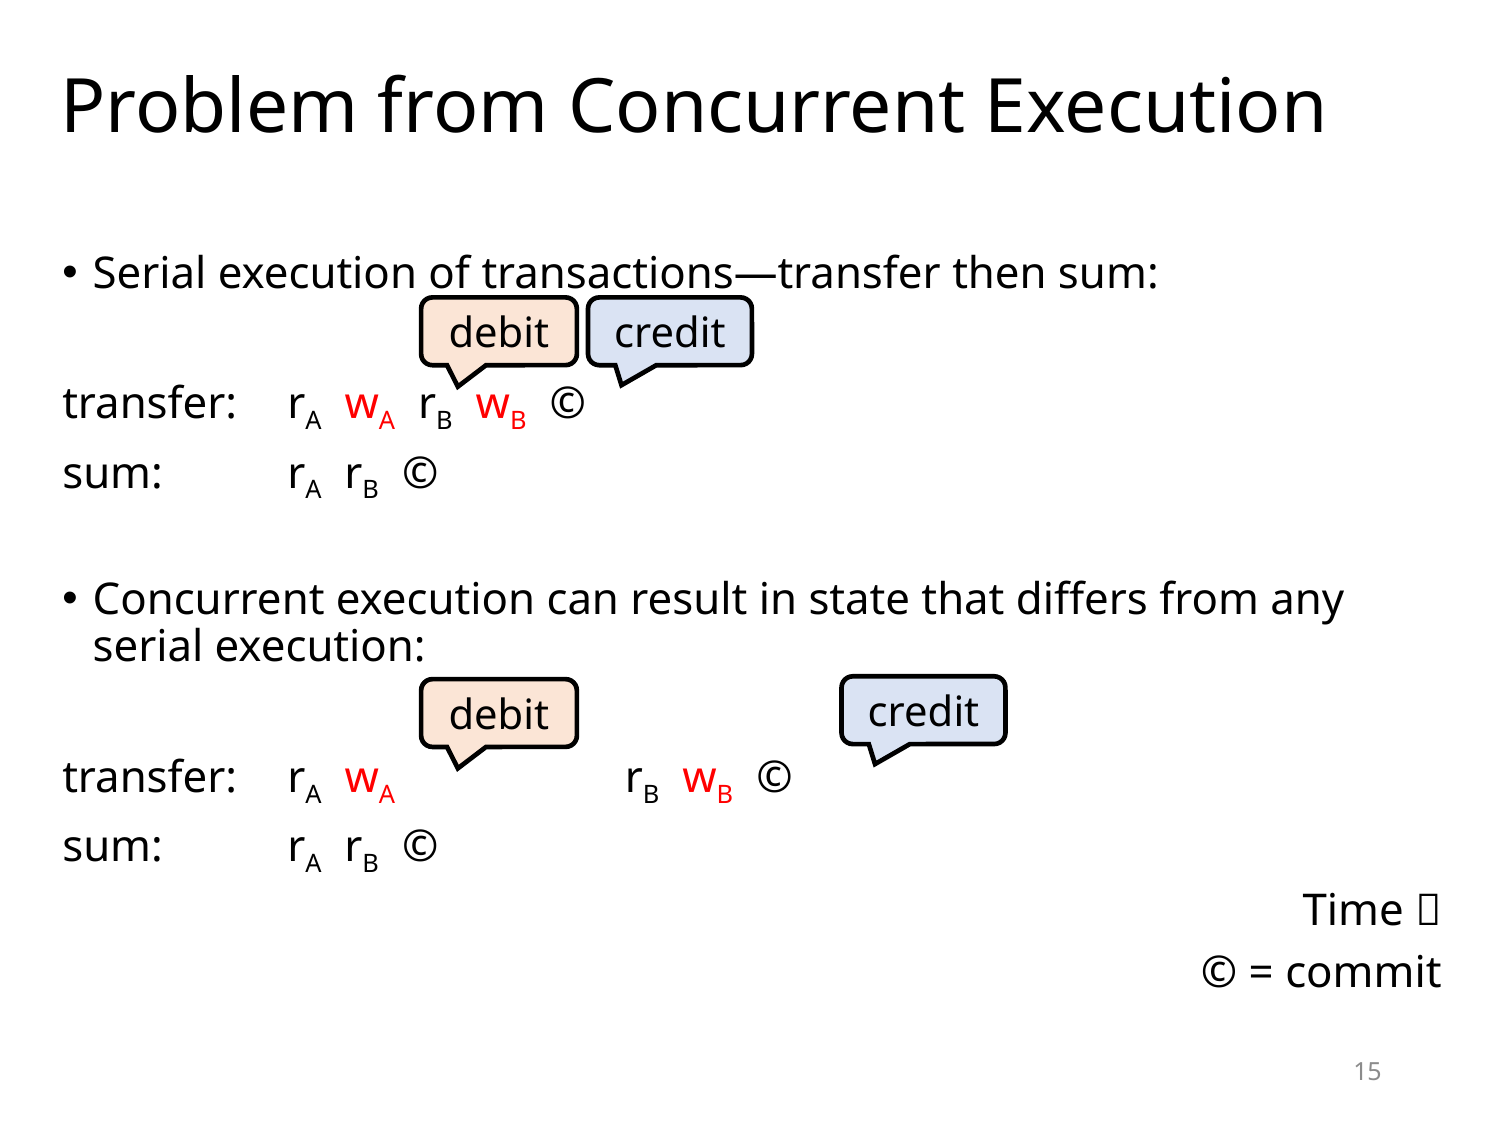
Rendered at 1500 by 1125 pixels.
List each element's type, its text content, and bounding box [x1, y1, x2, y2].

list Serial execution of transactions—transfer then sum: transfer: rA wA rB wB © sum: rA rB © Concurrent execution can result in state that differs from any serial execution: transfer: rA wA rB wB © sum: rA rB © Time  © = commit [47, 243, 1457, 1014]
text_box credit [587, 296, 753, 386]
text_box debit [420, 296, 578, 388]
title Problem from Concurrent Execution [45, 0, 1455, 218]
text_box credit [841, 675, 1007, 765]
text_box debit [420, 678, 578, 770]
slide_number 15 [1059, 1042, 1397, 1103]
